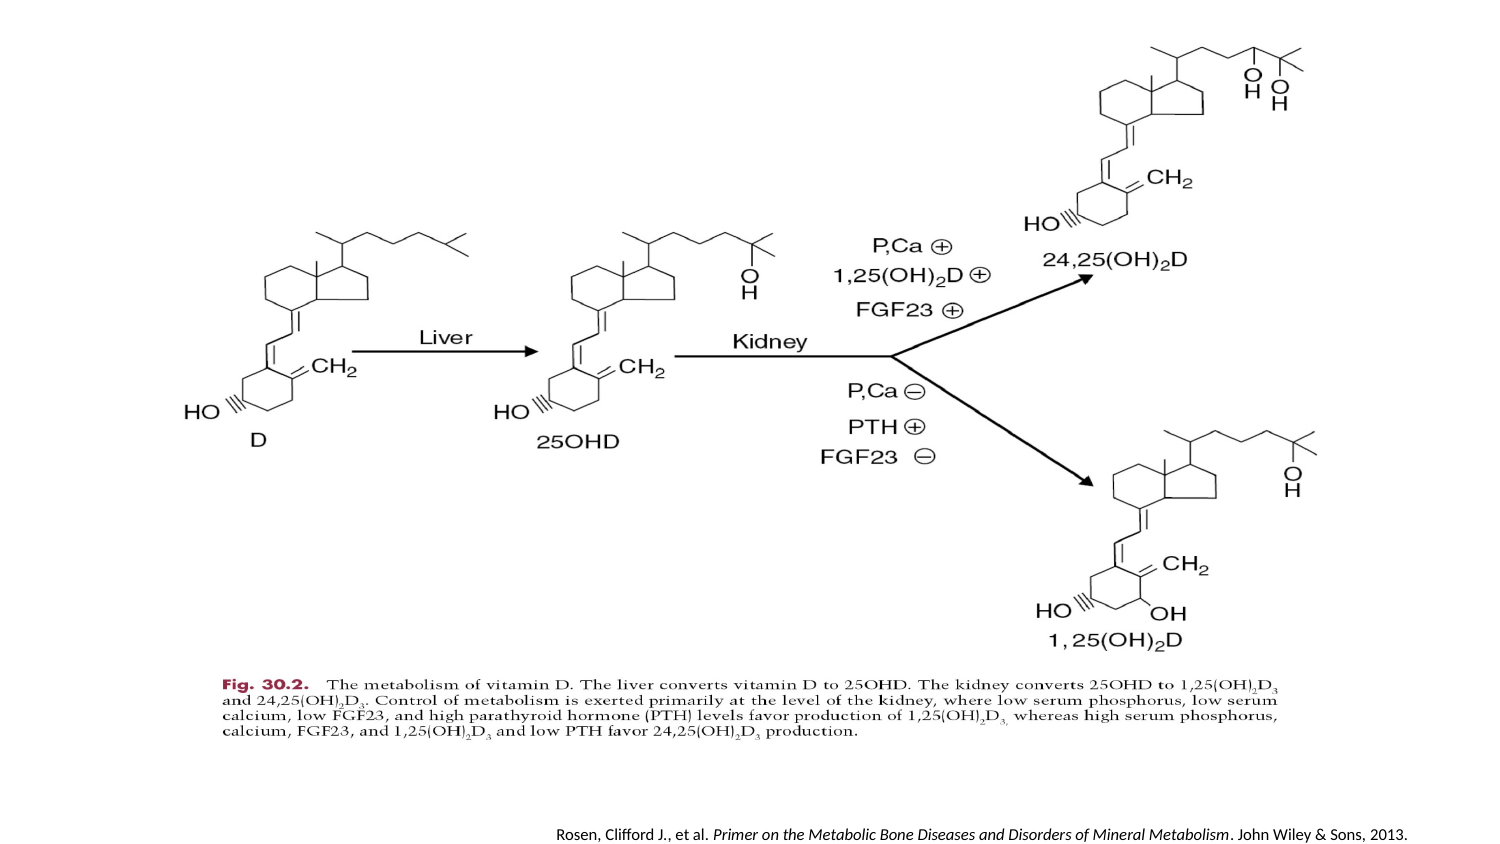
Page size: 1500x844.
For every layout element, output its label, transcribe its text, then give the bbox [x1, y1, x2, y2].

picture [34, 22, 1466, 757]
text_box Rosen, Clifford J., et al. Primer on the Metabolic Bone Diseases and Disorders of Mineral Metabolism. John Wiley & Sons, 2013. [328, 815, 1424, 844]
